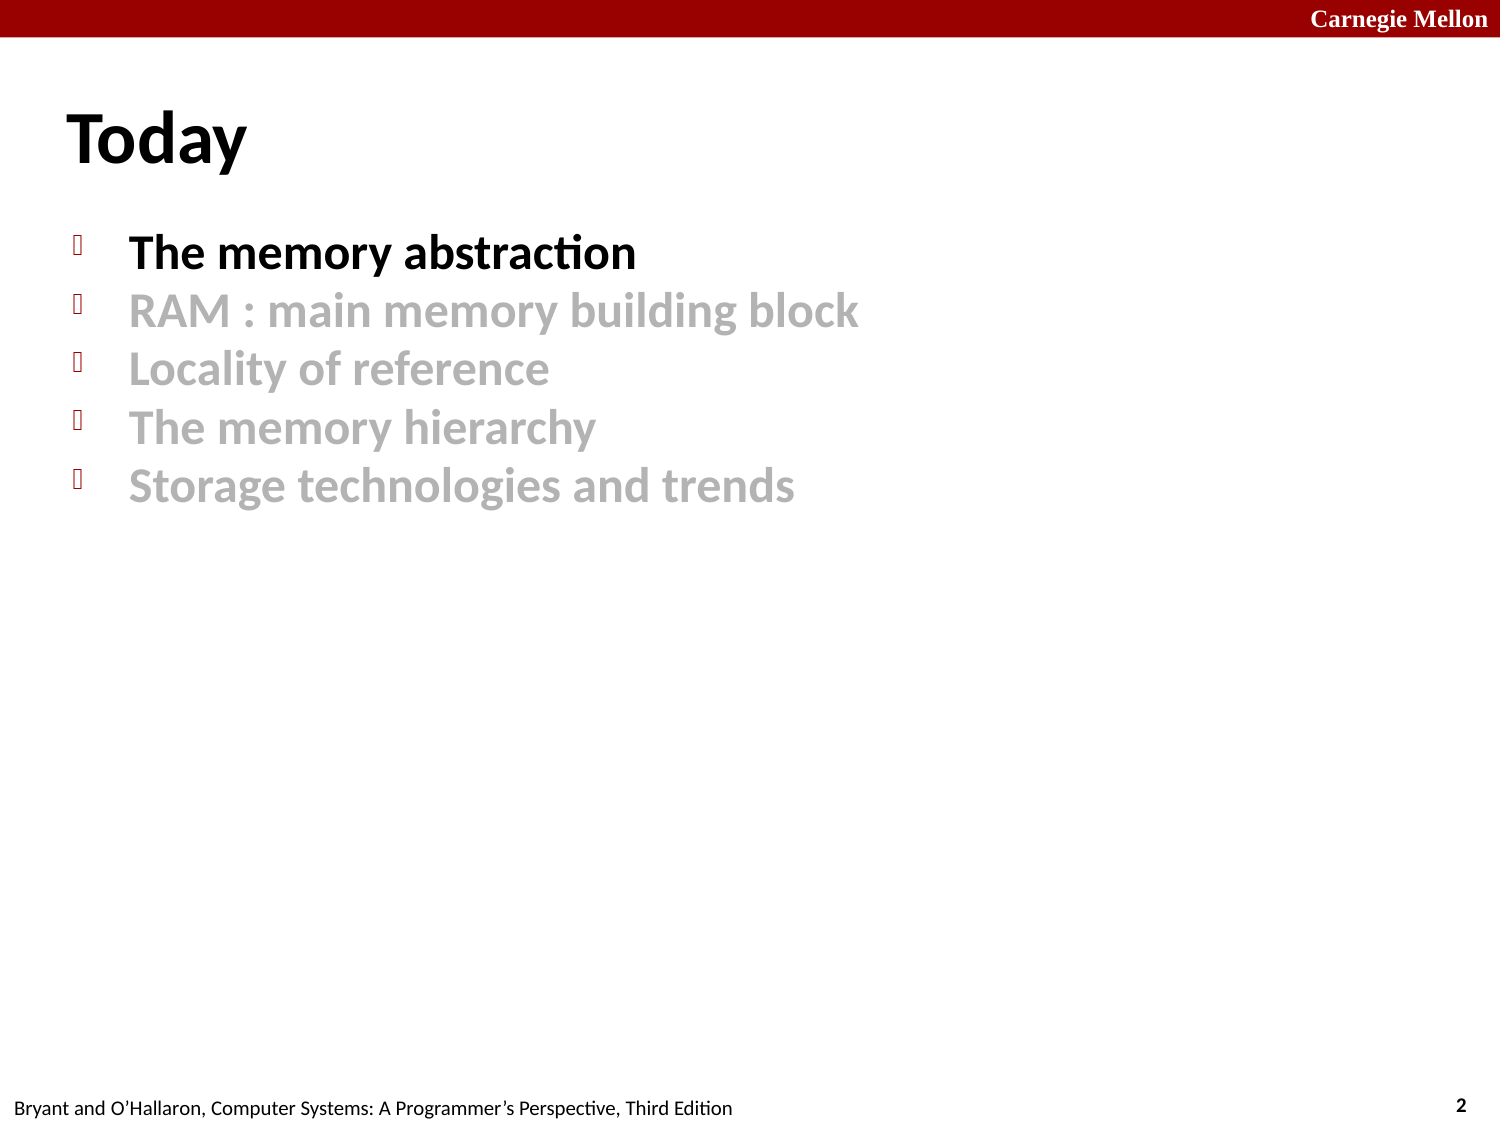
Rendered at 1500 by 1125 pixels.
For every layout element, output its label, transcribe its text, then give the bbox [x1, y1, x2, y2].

list The memory abstraction RAM : main memory building block Locality of reference The memory hierarchy Storage technologies and trends [64, 222, 1361, 1040]
title Today [58, 70, 1305, 197]
slide_number 2 [1448, 1084, 1477, 1123]
